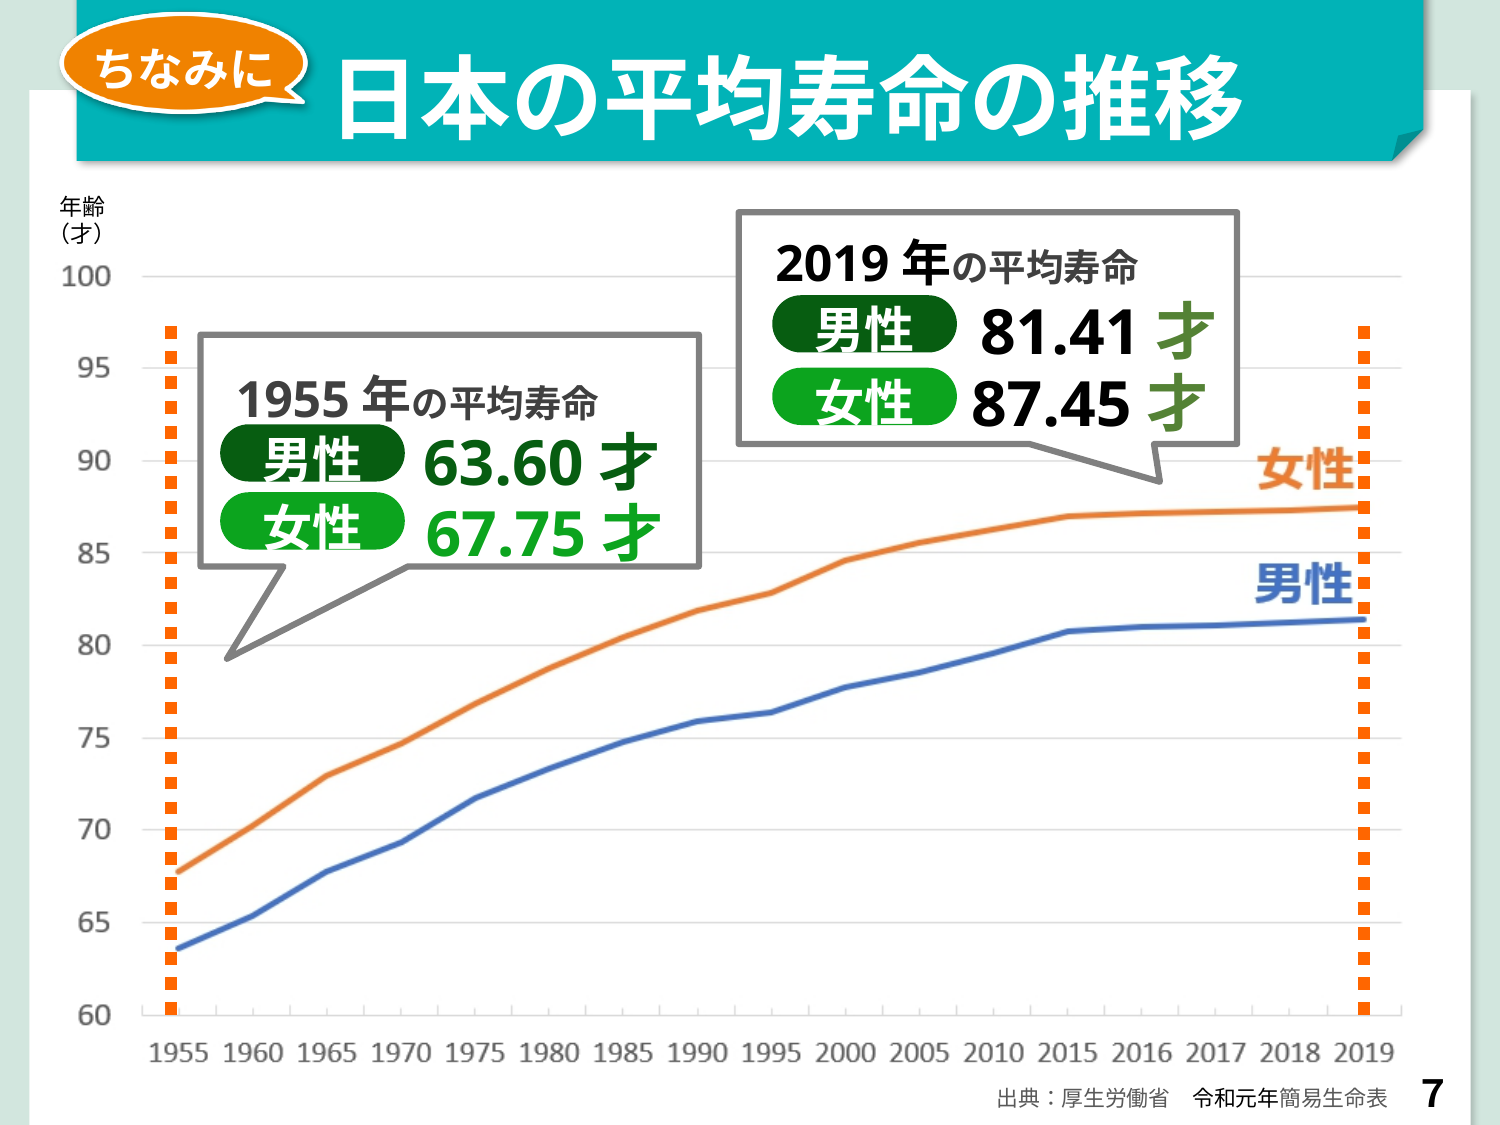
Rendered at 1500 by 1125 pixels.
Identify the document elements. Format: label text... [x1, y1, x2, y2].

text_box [53, 6, 313, 121]
text_box ７ [1396, 1057, 1470, 1125]
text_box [200, 334, 700, 578]
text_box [738, 211, 1348, 448]
text_box 年齢 （才） [23, 185, 141, 255]
text_box 日本の平均寿命の推移 [140, 33, 1433, 158]
picture [53, 251, 1424, 1077]
text_box 出典：厚生労働省 令和元年簡易生命表 [569, 1086, 1396, 1119]
